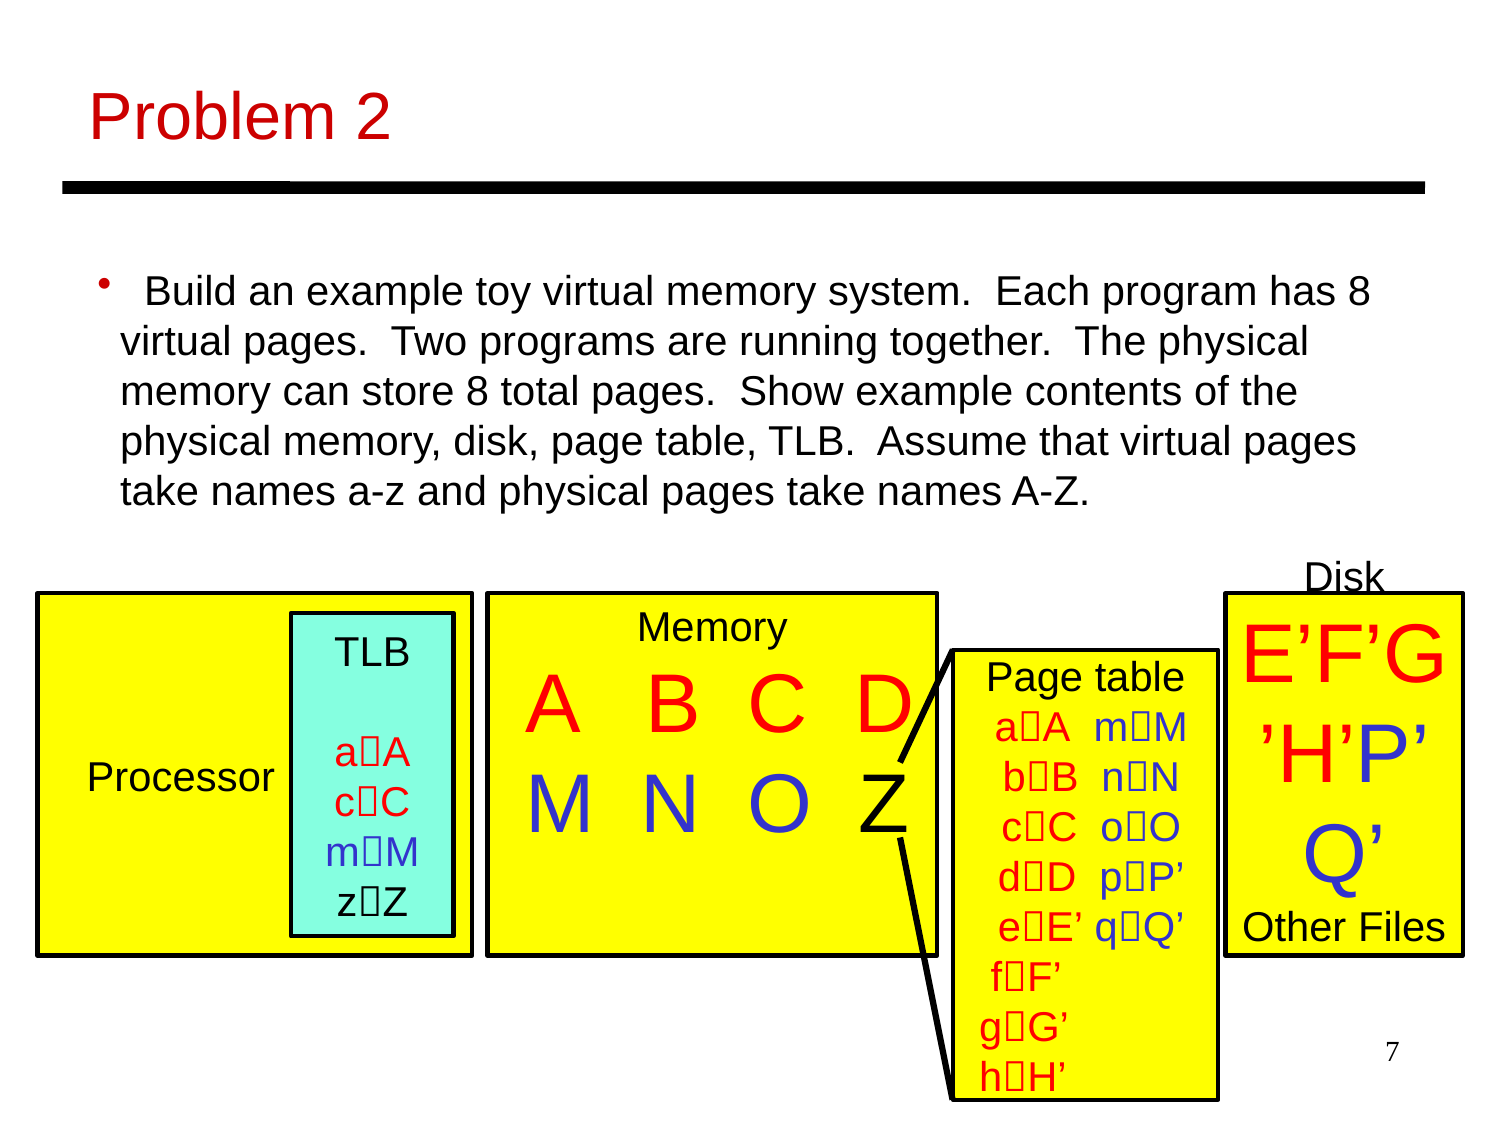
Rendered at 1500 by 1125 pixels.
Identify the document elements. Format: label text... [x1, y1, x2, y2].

text_box TLB aA cC mM zZ [289, 611, 456, 938]
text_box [899, 649, 954, 763]
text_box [899, 837, 953, 1100]
slide_number 7 [1220, 1024, 1416, 1100]
text_box Disk E’F’G’H’P’Q’ Other Files [1223, 591, 1465, 958]
text_box Processor [35, 591, 474, 958]
text_box Page table aA mM bB nN cC oO dD pP’ eE’ qQ’ fF’ gG’ hH’ [951, 648, 1220, 1102]
text_box Memory A B C D M N O Z [485, 591, 939, 958]
text_box Problem 2 [74, 65, 408, 160]
text_box Build an example toy virtual memory system. Each program has 8 virtual pages. Two programs are running together. The physical memory can store 8 total pages. Show example contents of the physical memory, disk, page table, TLB. Assume that virtual pages take names a-z and physical pages take names A-Z. [82, 256, 1387, 522]
